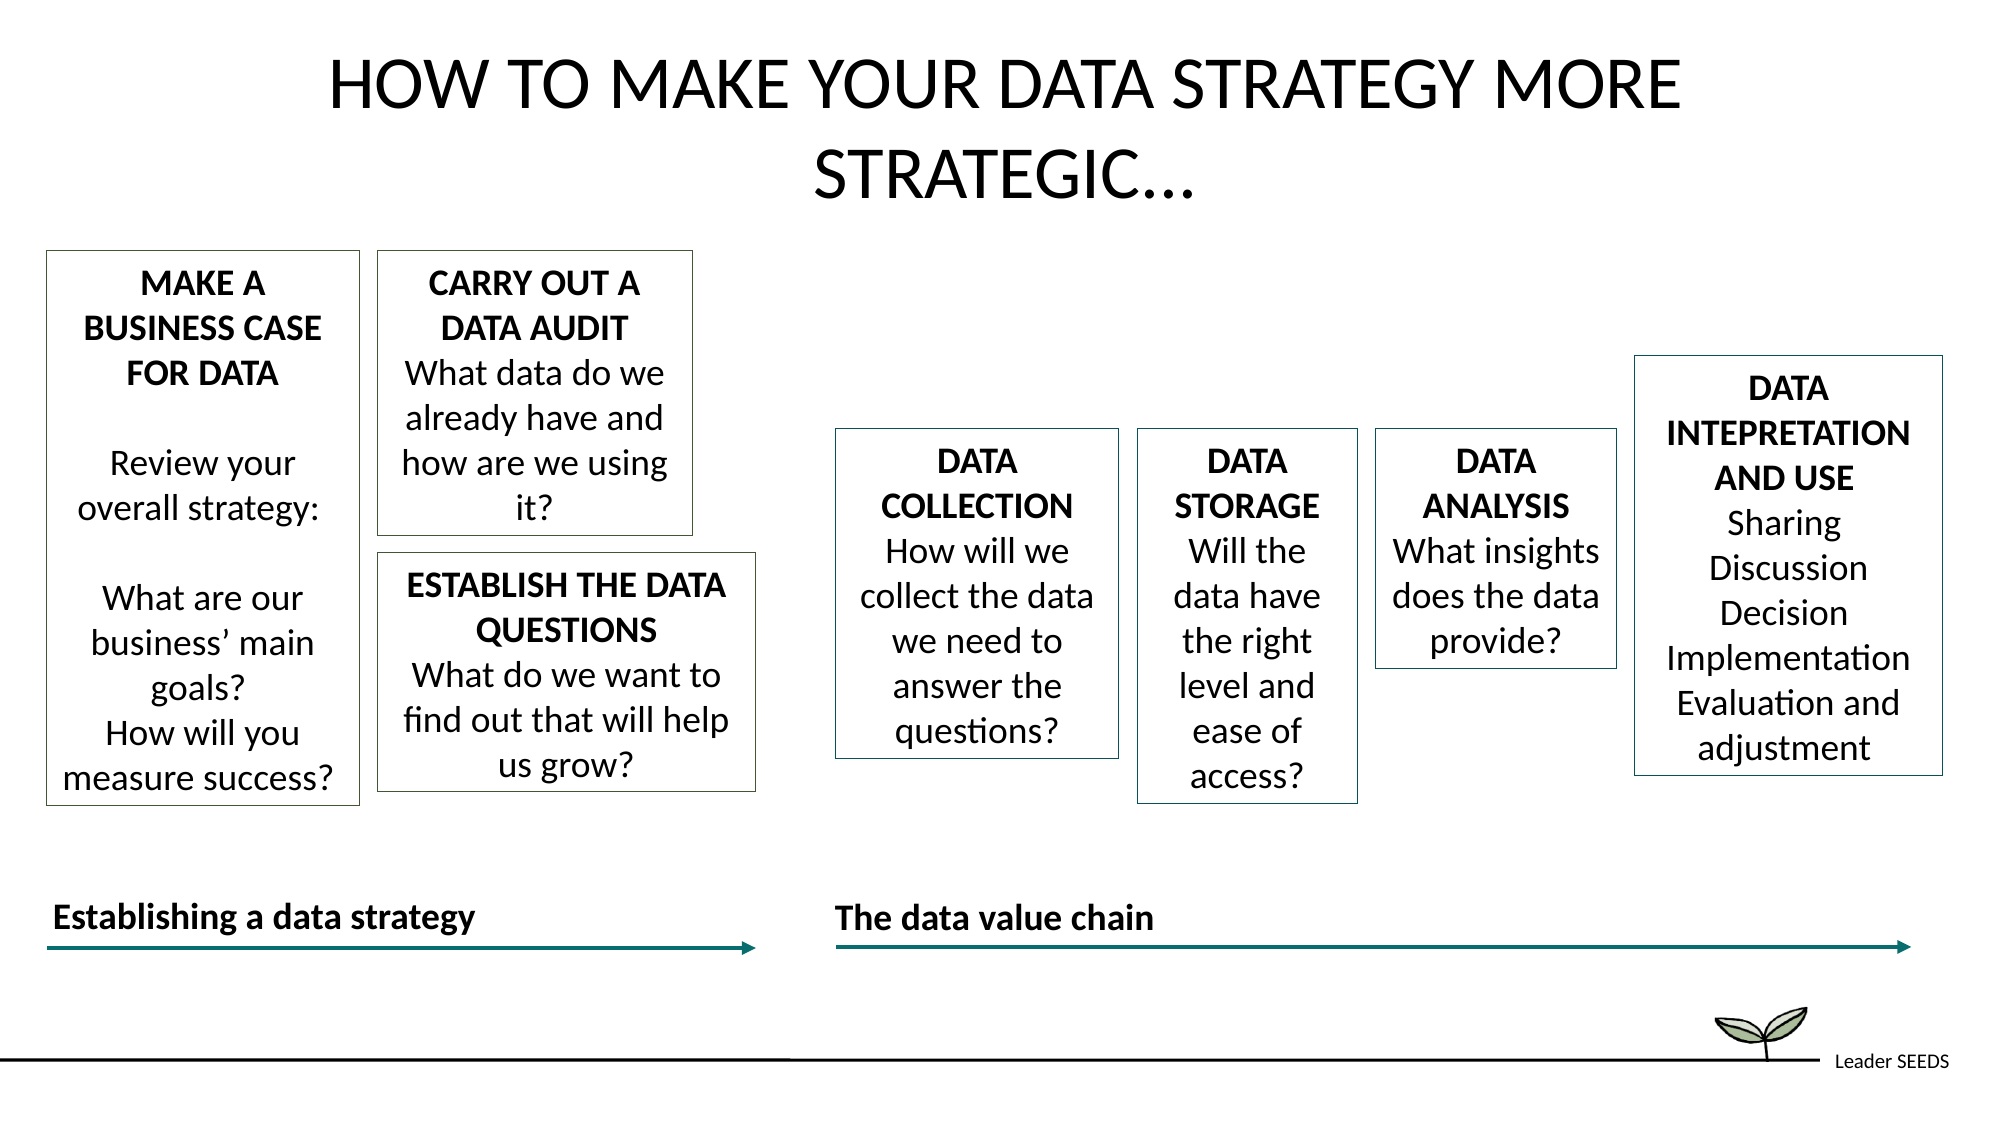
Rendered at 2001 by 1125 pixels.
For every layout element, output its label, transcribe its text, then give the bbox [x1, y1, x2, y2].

text_box DATA STORAGE Will the data have the right level and ease of access? [1137, 428, 1358, 804]
text_box DATA INTEPRETATION AND USE Sharing Discussion Decision Implementation Evaluation and adjustment [1634, 355, 1943, 776]
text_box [1032, 885, 1912, 948]
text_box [38, 884, 1032, 948]
text_box CARRY OUT A DATA AUDIT What data do we already have and how are we using it? [377, 250, 693, 536]
text_box MAKE A BUSINESS CASE FOR DATA Review your overall strategy: What are our business’ main goals? How will you measure success? [46, 250, 360, 806]
text_box HOW TO MAKE YOUR DATA STRATEGY MORE STRATEGIC... [305, 26, 1707, 222]
text_box ESTABLISH THE DATA QUESTIONS What do we want to find out that will help us grow? [377, 552, 756, 792]
text_box DATA ANALYSIS What insights does the data provide? [1375, 428, 1617, 669]
text_box DATA COLLECTION How will we collect the data we need to answer the questions? [835, 428, 1119, 759]
